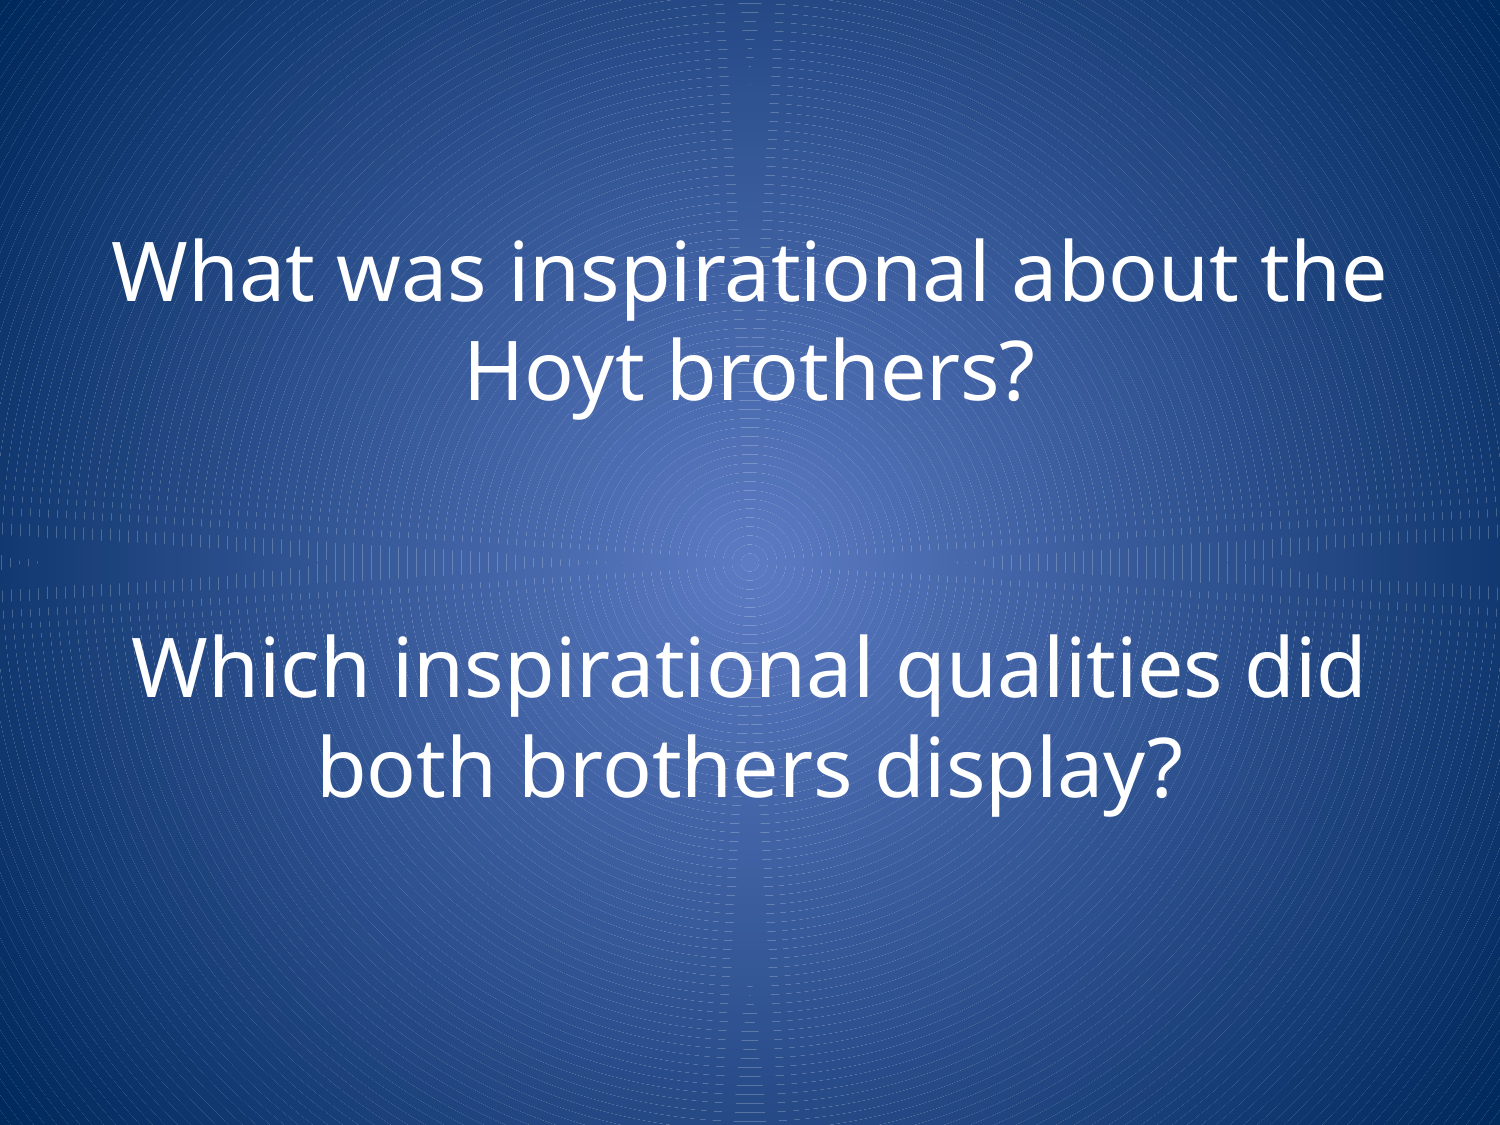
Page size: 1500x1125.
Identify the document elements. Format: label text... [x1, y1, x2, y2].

title What was inspirational about the Hoyt brothers? Which inspirational qualities did both brothers display? [75, 210, 1425, 823]
